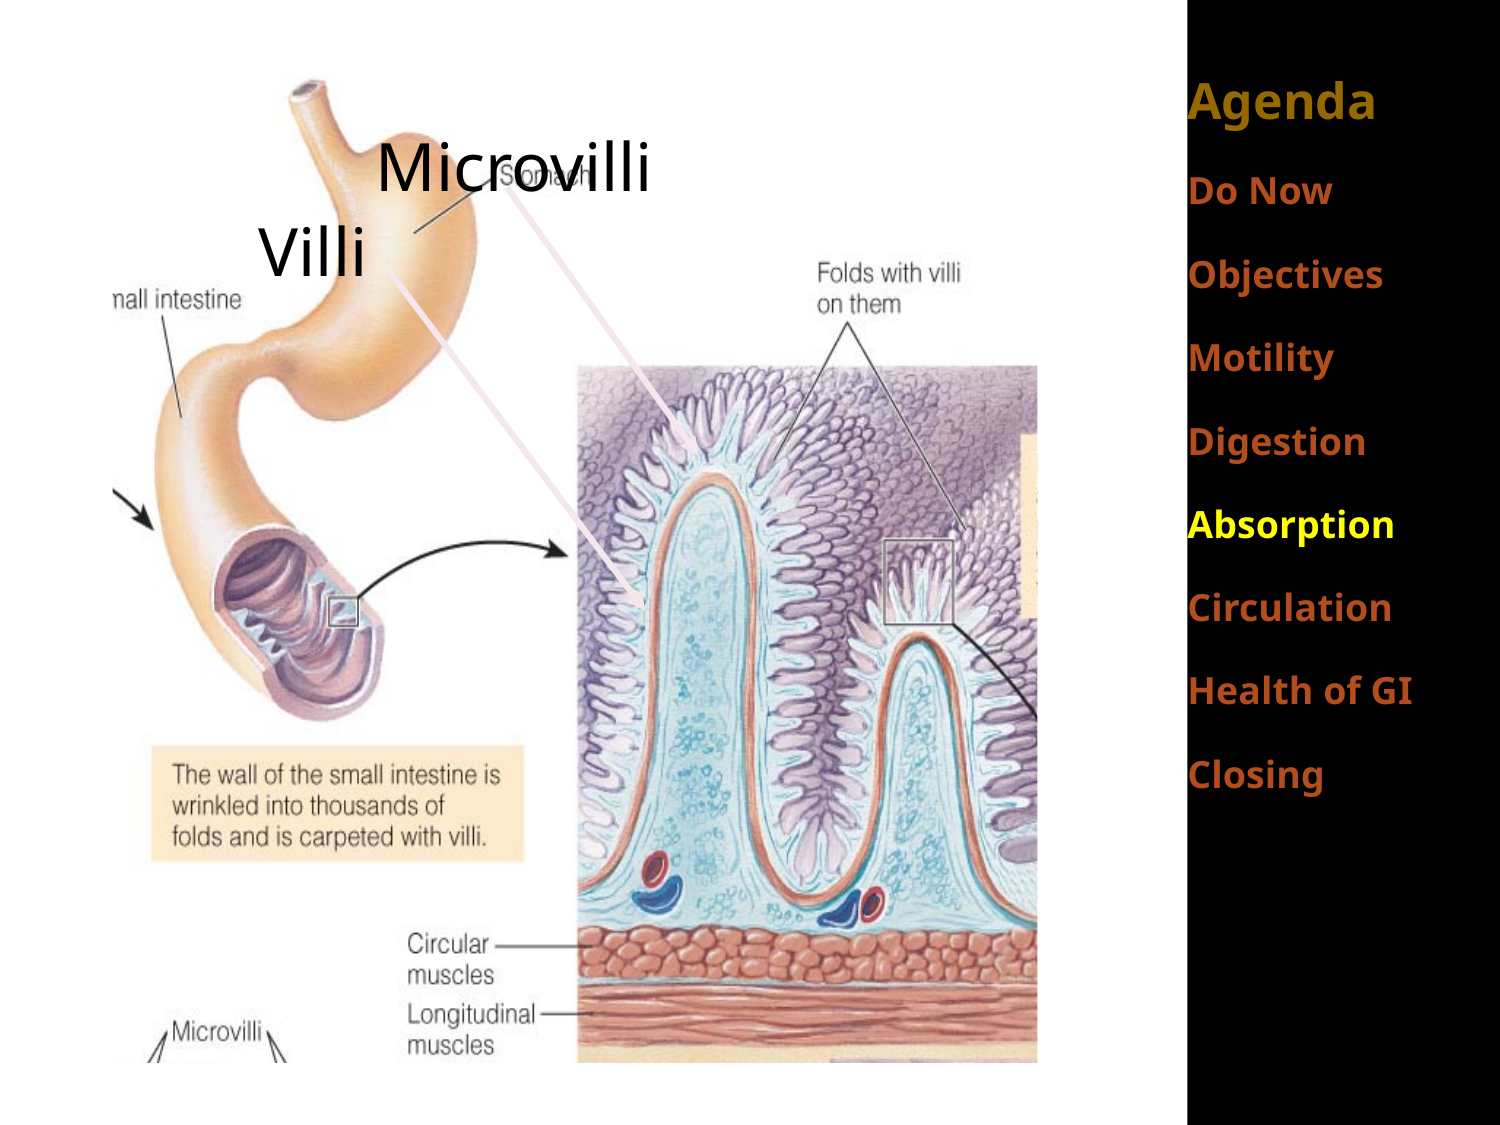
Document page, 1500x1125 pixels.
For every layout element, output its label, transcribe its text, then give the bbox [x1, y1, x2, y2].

text_box Agenda Do Now Objectives Motility Digestion Absorption Circulation Health of GI Closing [1187, 83, 1500, 1025]
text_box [112, 74, 1038, 1063]
